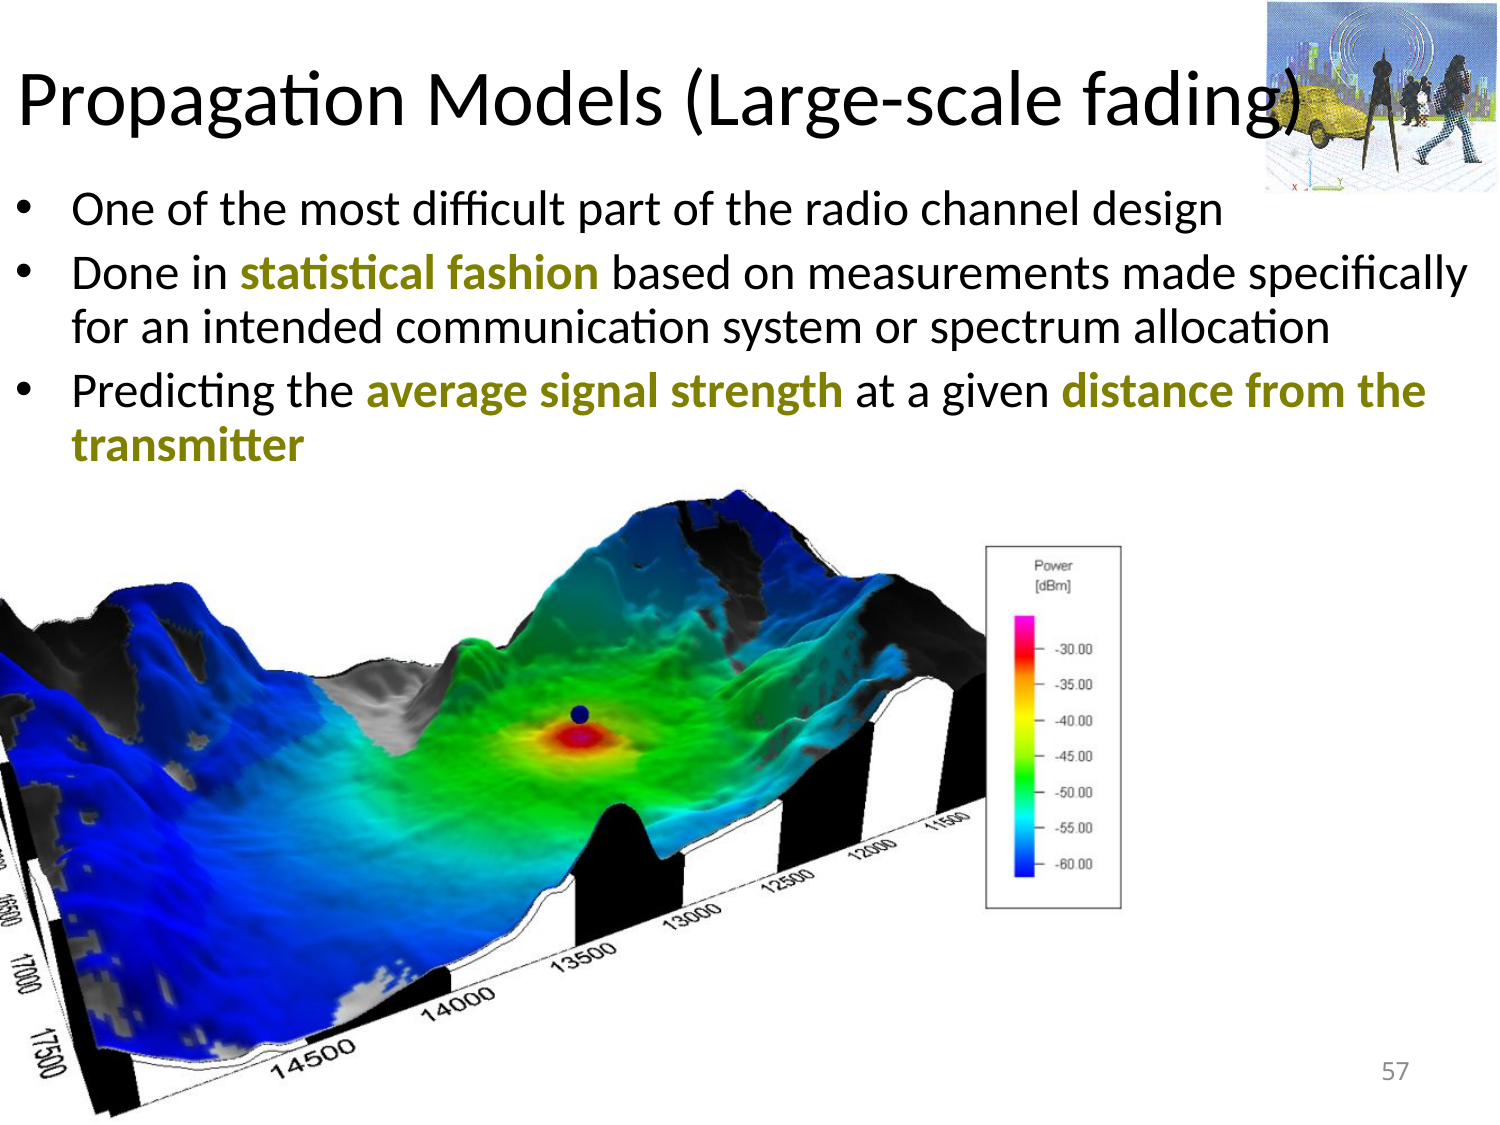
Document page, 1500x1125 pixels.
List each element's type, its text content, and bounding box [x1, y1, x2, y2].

slide_number 57 [1129, 1042, 1425, 1103]
picture [1338, 0, 1500, 174]
picture [0, 429, 1126, 1125]
title Propagation Models (Large-scale fading) [0, 0, 1338, 174]
list One of the most difficult part of the radio channel design Done in statistical fashion based on measurements made specifically for an intended communication system or spectrum allocation Predicting the average signal strength at a given distance from the transmitter [0, 174, 1500, 876]
